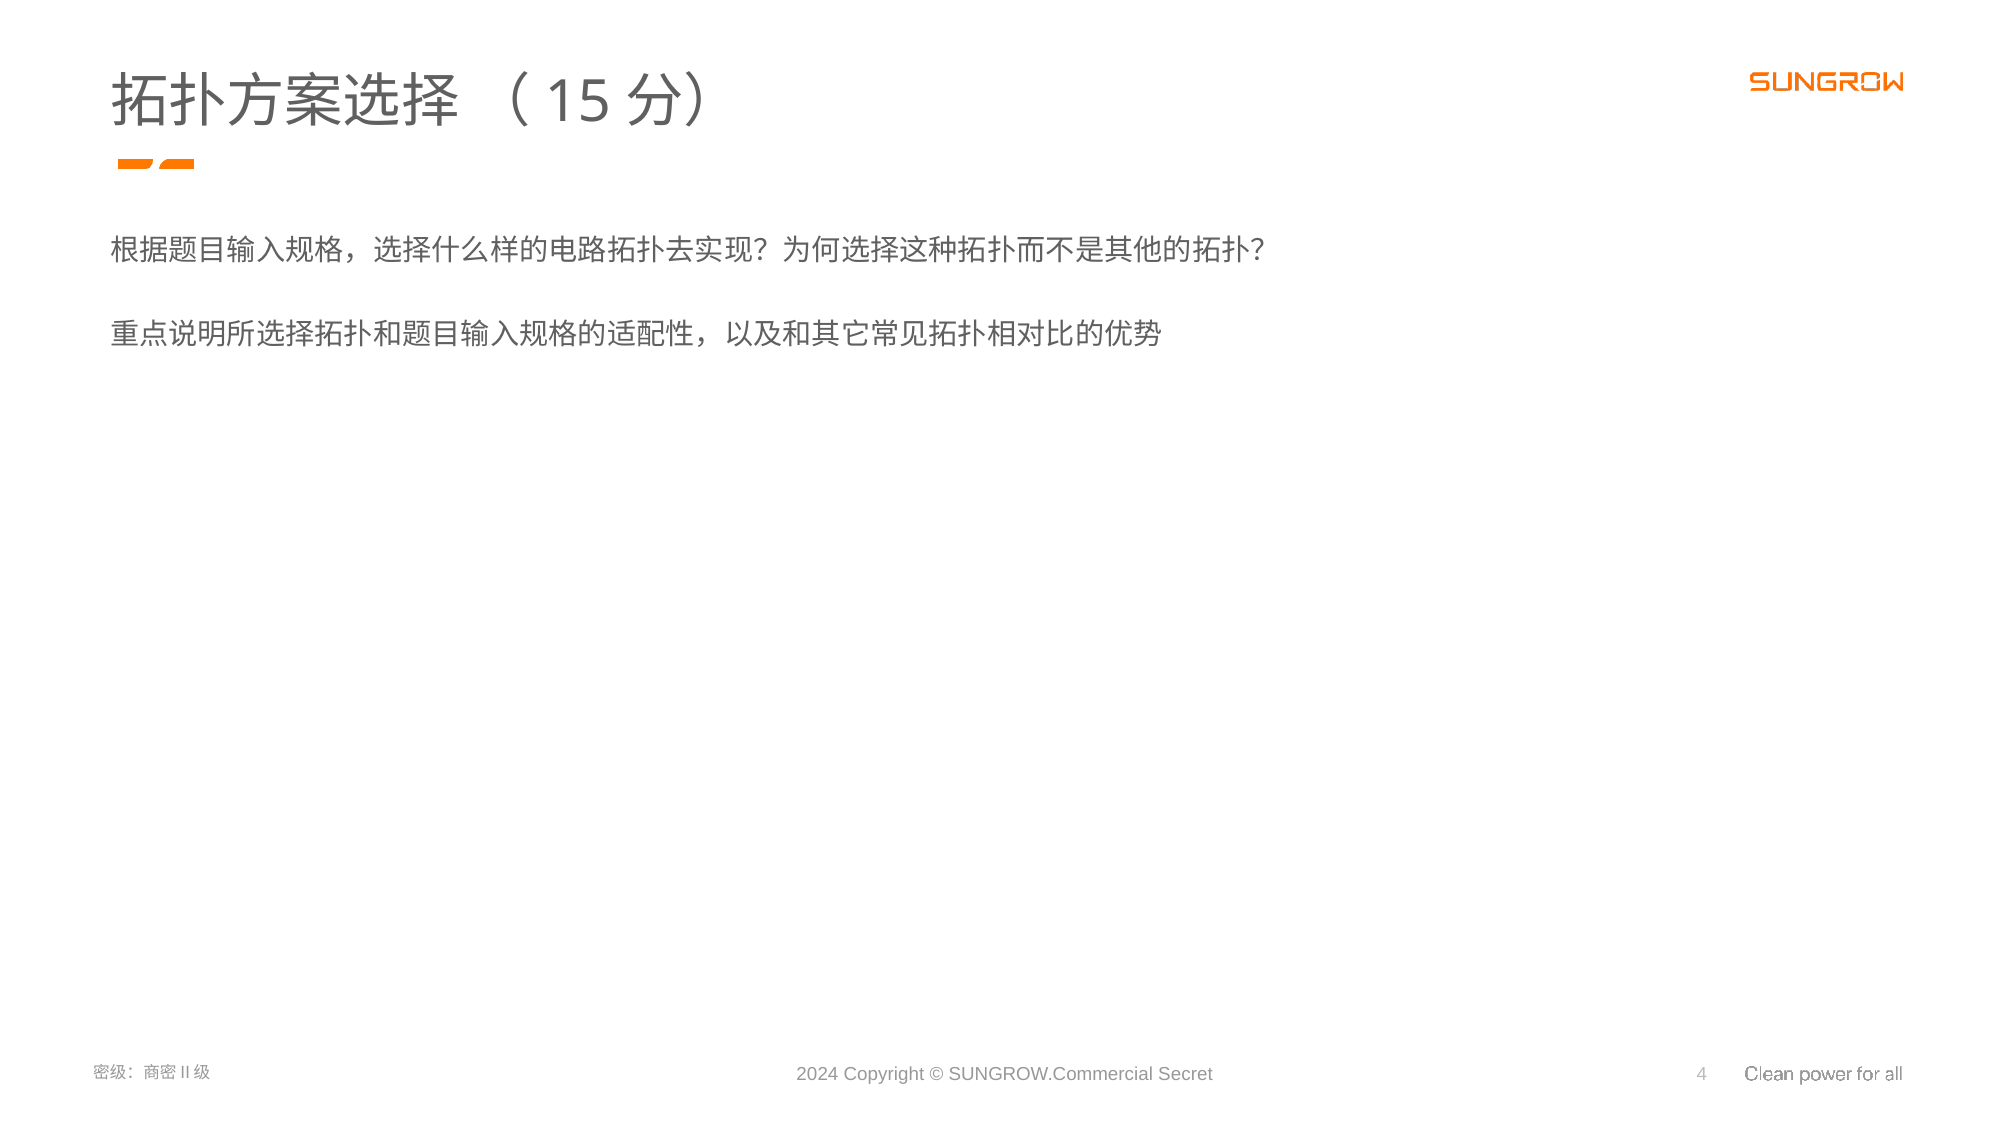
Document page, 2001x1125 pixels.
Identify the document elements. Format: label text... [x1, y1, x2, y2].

title 拓扑方案选择 （15分） [94, 63, 1458, 143]
picture [1750, 72, 1903, 91]
picture [1741, 1056, 1906, 1092]
picture [118, 159, 194, 169]
list 根据题目输入规格，选择什么样的电路拓扑去实现？为何选择这种拓扑而不是其他的拓扑？ 重点说明所选择拓扑和题目输入规格的适配性，以及和其它常见拓扑相对比的优势 [94, 217, 1458, 848]
slide_number 4 [1635, 1043, 1723, 1103]
